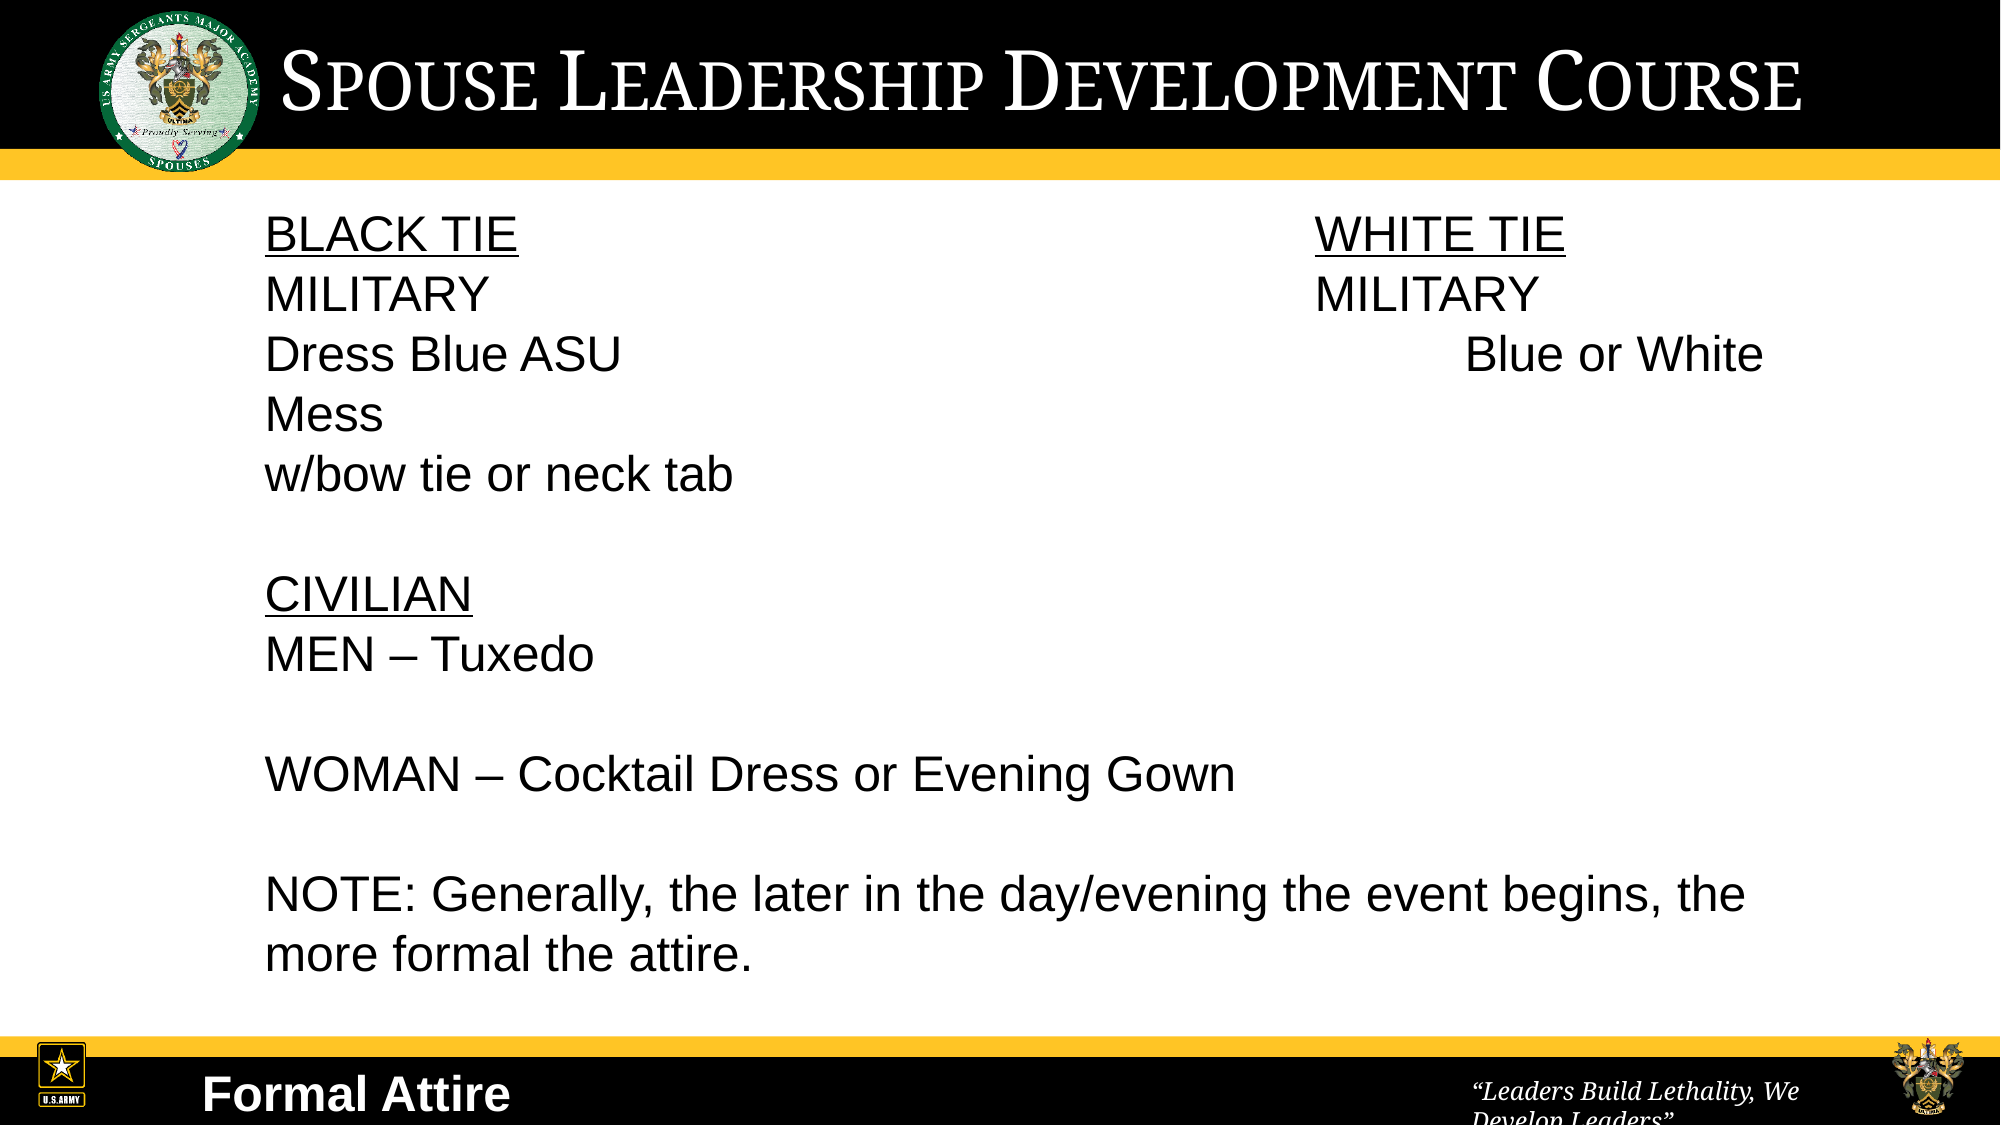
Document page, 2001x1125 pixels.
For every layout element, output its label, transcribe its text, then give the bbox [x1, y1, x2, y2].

picture [96, 8, 262, 174]
title Formal Attire [536, 0, 1331, 194]
picture [37, 1042, 86, 1108]
text_box Formal Attire [128, 1076, 599, 1108]
text_box BLACK TIE WHITE TIE MILITARY MILITARY Dress Blue ASU Blue or White Mess w/bow tie or neck tab CIVILIAN MEN – Tuxedo WOMAN – Cocktail Dress or Evening Gown NOTE: Generally, the later in the day/evening the event begins, the more formal the attire. [249, 194, 1851, 1040]
picture [1892, 1038, 1964, 1115]
